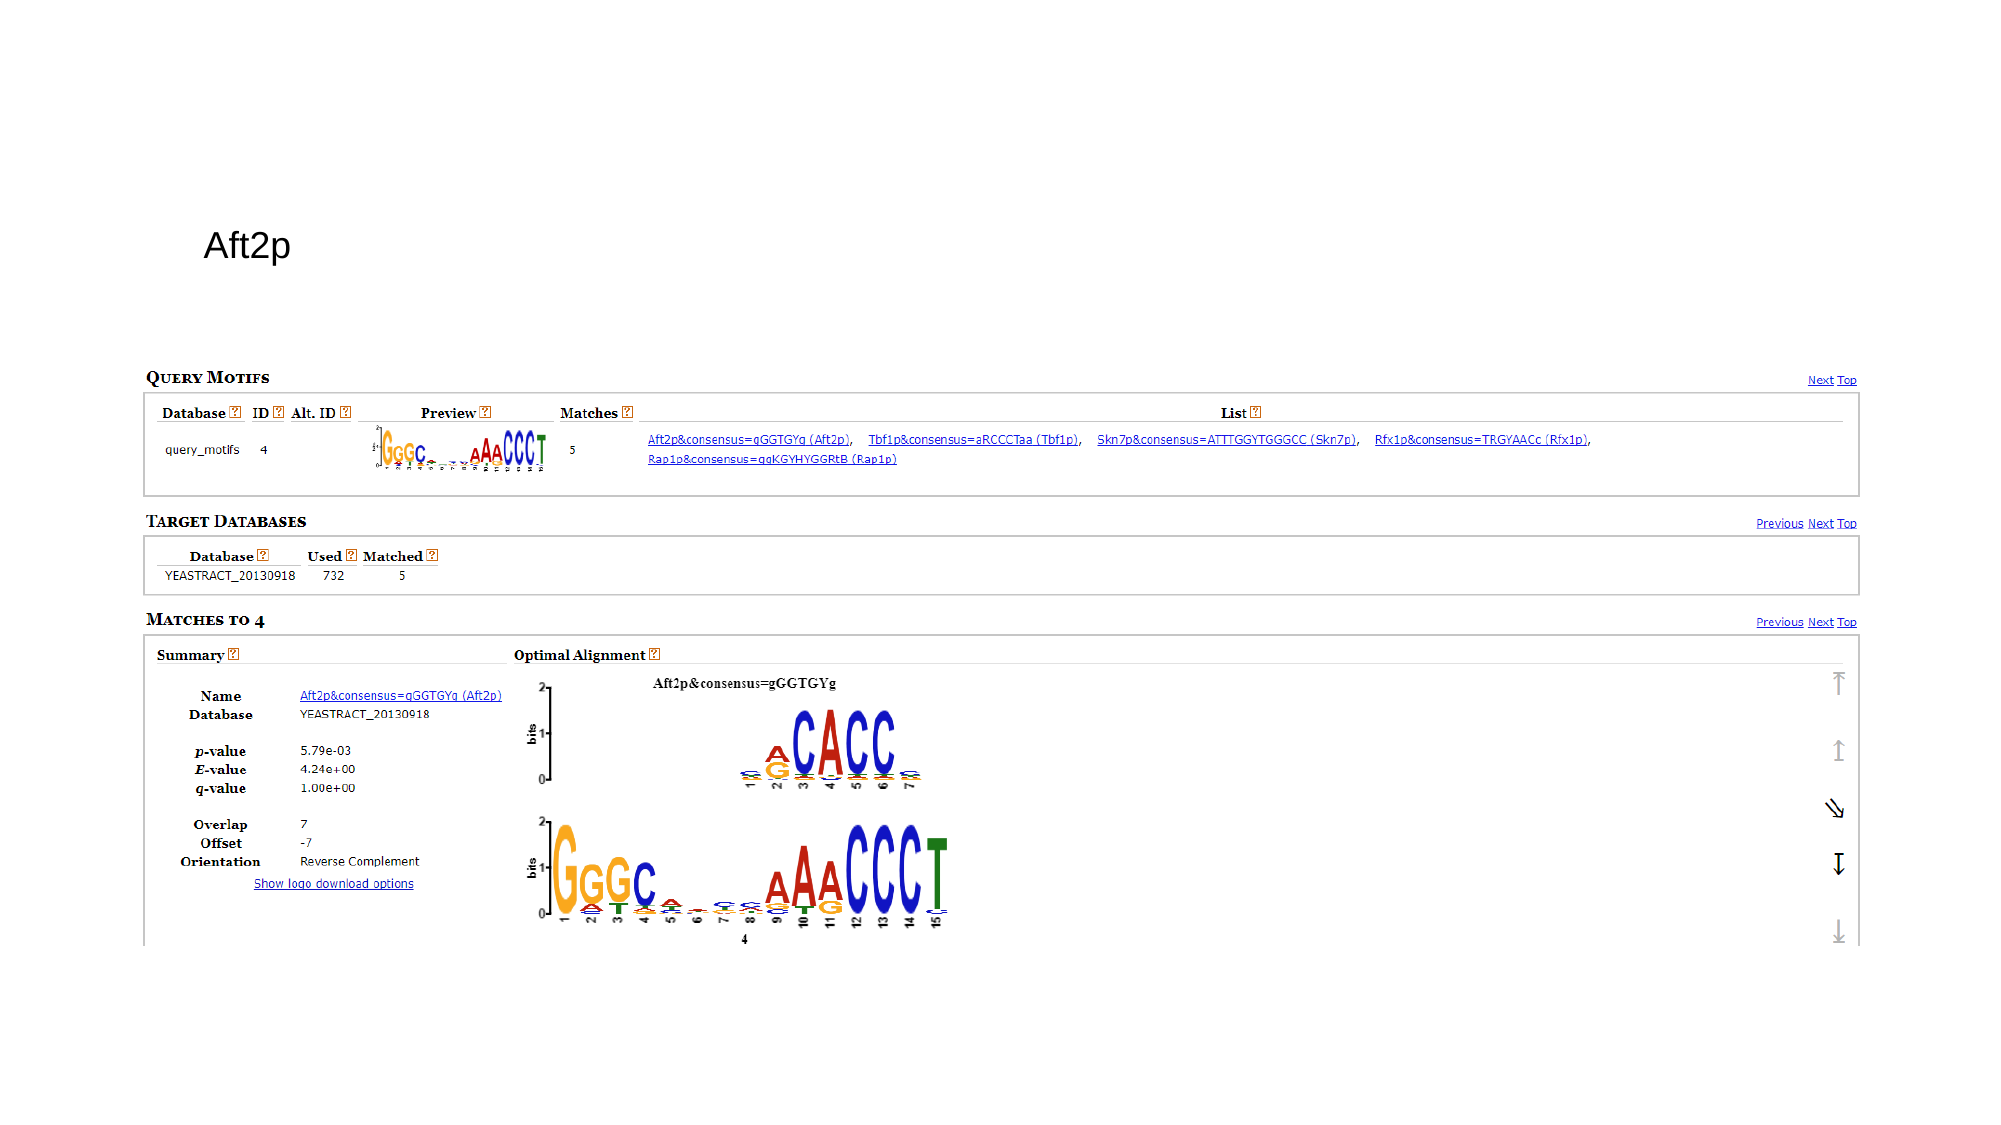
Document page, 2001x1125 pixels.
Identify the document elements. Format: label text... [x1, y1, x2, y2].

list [137, 367, 1863, 946]
text_box Aft2p [188, 214, 502, 274]
